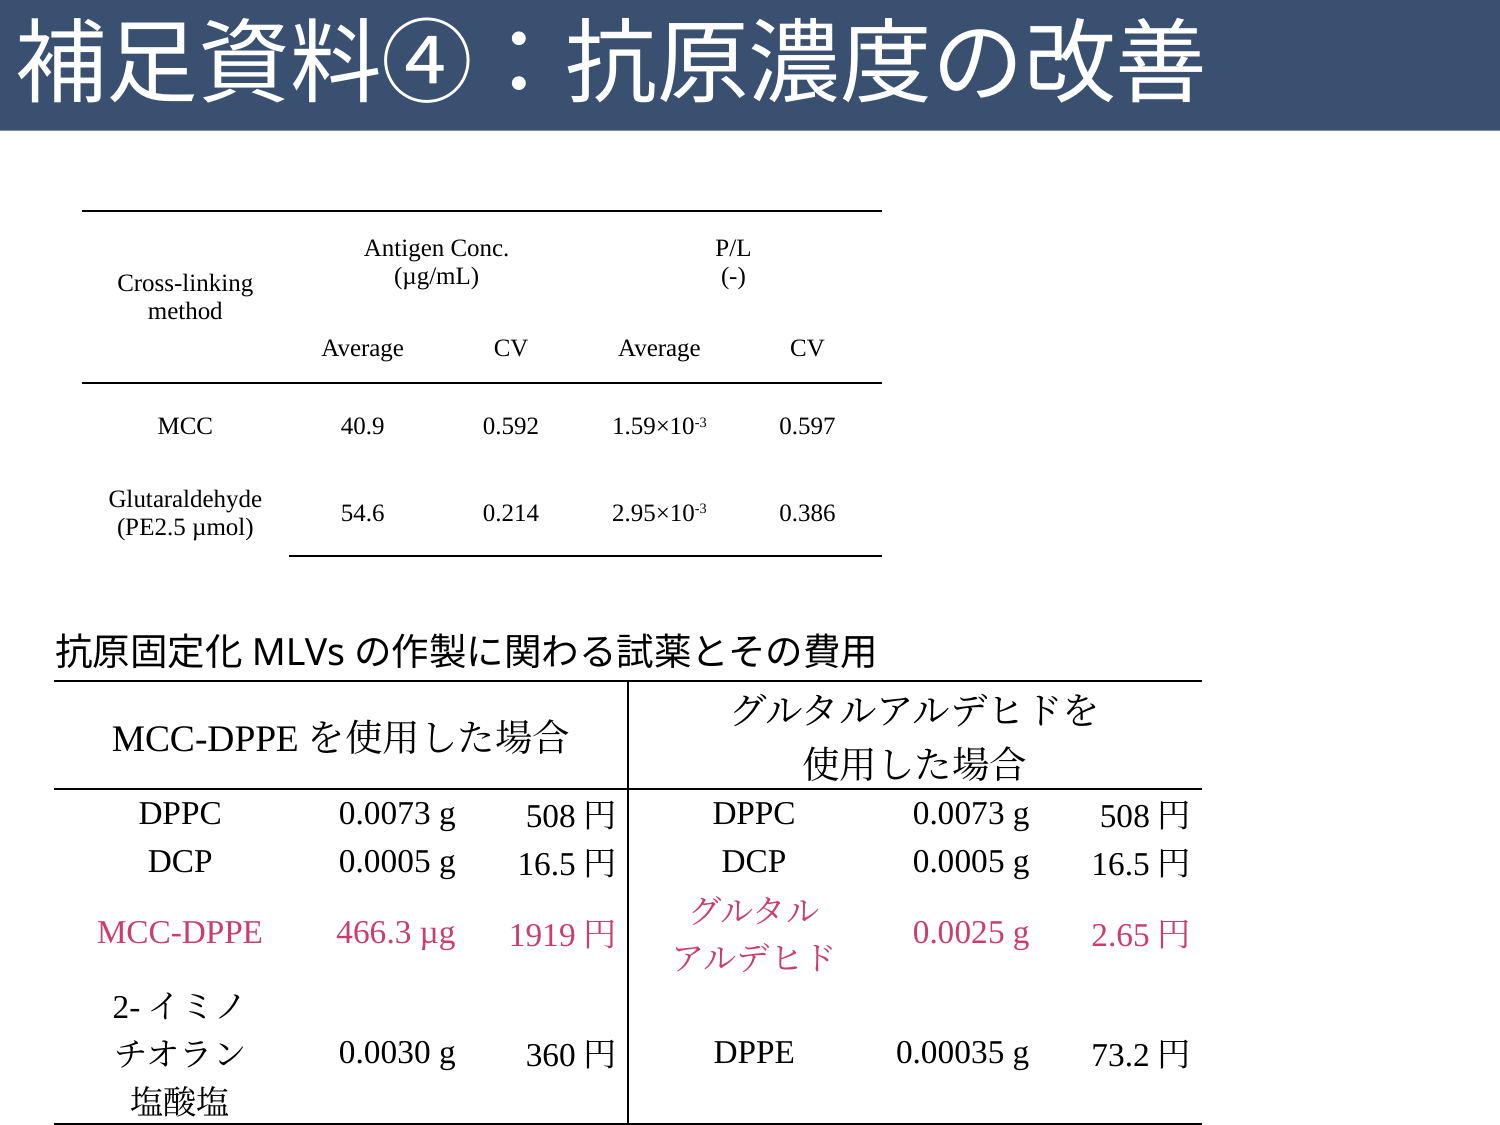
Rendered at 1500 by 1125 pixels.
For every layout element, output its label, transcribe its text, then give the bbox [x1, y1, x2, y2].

table_cell 0.386 [733, 470, 882, 555]
table_cell 1.59×10-3 [585, 384, 733, 470]
table_cell DPPC [54, 790, 306, 837]
table_cell Average [585, 313, 733, 382]
table_cell 0.0025 g [880, 885, 1041, 980]
table_cell 360円 [467, 980, 627, 1123]
table_cell 0.00035 g [880, 980, 1041, 1123]
table_cell 508円 [467, 790, 627, 837]
table_header P/L (-) [585, 212, 882, 313]
text_box 抗原固定化MLVsの作製に関わる試薬とその費用 [40, 620, 984, 681]
table_header Antigen Conc. (µg/mL) [289, 212, 585, 313]
table_cell 2.65円 [1041, 885, 1202, 980]
table_cell 16.5円 [467, 837, 627, 885]
table_cell MCC-DPPE [54, 885, 306, 980]
table_header MCC-DPPEを使用した場合 [54, 682, 627, 788]
table_cell 40.9 [289, 384, 437, 470]
table_cell 2-イミノ チオラン 塩酸塩 [54, 980, 306, 1123]
table_cell 0.597 [733, 384, 882, 470]
table_header Cross-linking method [82, 212, 289, 382]
table_cell 0.0005 g [880, 837, 1041, 885]
table_cell 73.2円 [1041, 980, 1202, 1123]
table_cell 0.0073 g [306, 790, 467, 837]
table_cell 0.214 [437, 470, 585, 555]
table_cell MCC [82, 384, 289, 470]
table_cell 54.6 [289, 470, 437, 555]
table_header グルタルアルデヒドを 使用した場合 [629, 682, 1202, 788]
table_cell 1919円 [467, 885, 627, 980]
table_cell DCP [54, 837, 306, 885]
table_cell Average [289, 313, 437, 382]
table_cell 2.95×10-3 [585, 470, 733, 555]
table_cell 0.592 [437, 384, 585, 470]
table_cell DCP [629, 837, 880, 885]
table_cell 0.0030 g [306, 980, 467, 1123]
table_cell 0.0005 g [306, 837, 467, 885]
table_cell 508円 [1041, 790, 1202, 837]
table_cell グルタル アルデヒド [629, 885, 880, 980]
table_cell 466.3 µg [306, 885, 467, 980]
table_cell Glutaraldehyde (PE2.5 µmol) [82, 470, 289, 556]
table_cell 16.5円 [1041, 837, 1202, 885]
table_cell DPPE [629, 980, 880, 1123]
table_cell DPPC [629, 790, 880, 837]
title 補足資料④：抗原濃度の改善 [0, 0, 1500, 131]
table_cell CV [437, 313, 585, 382]
table_cell CV [733, 313, 882, 382]
table_cell 0.0073 g [880, 790, 1041, 837]
